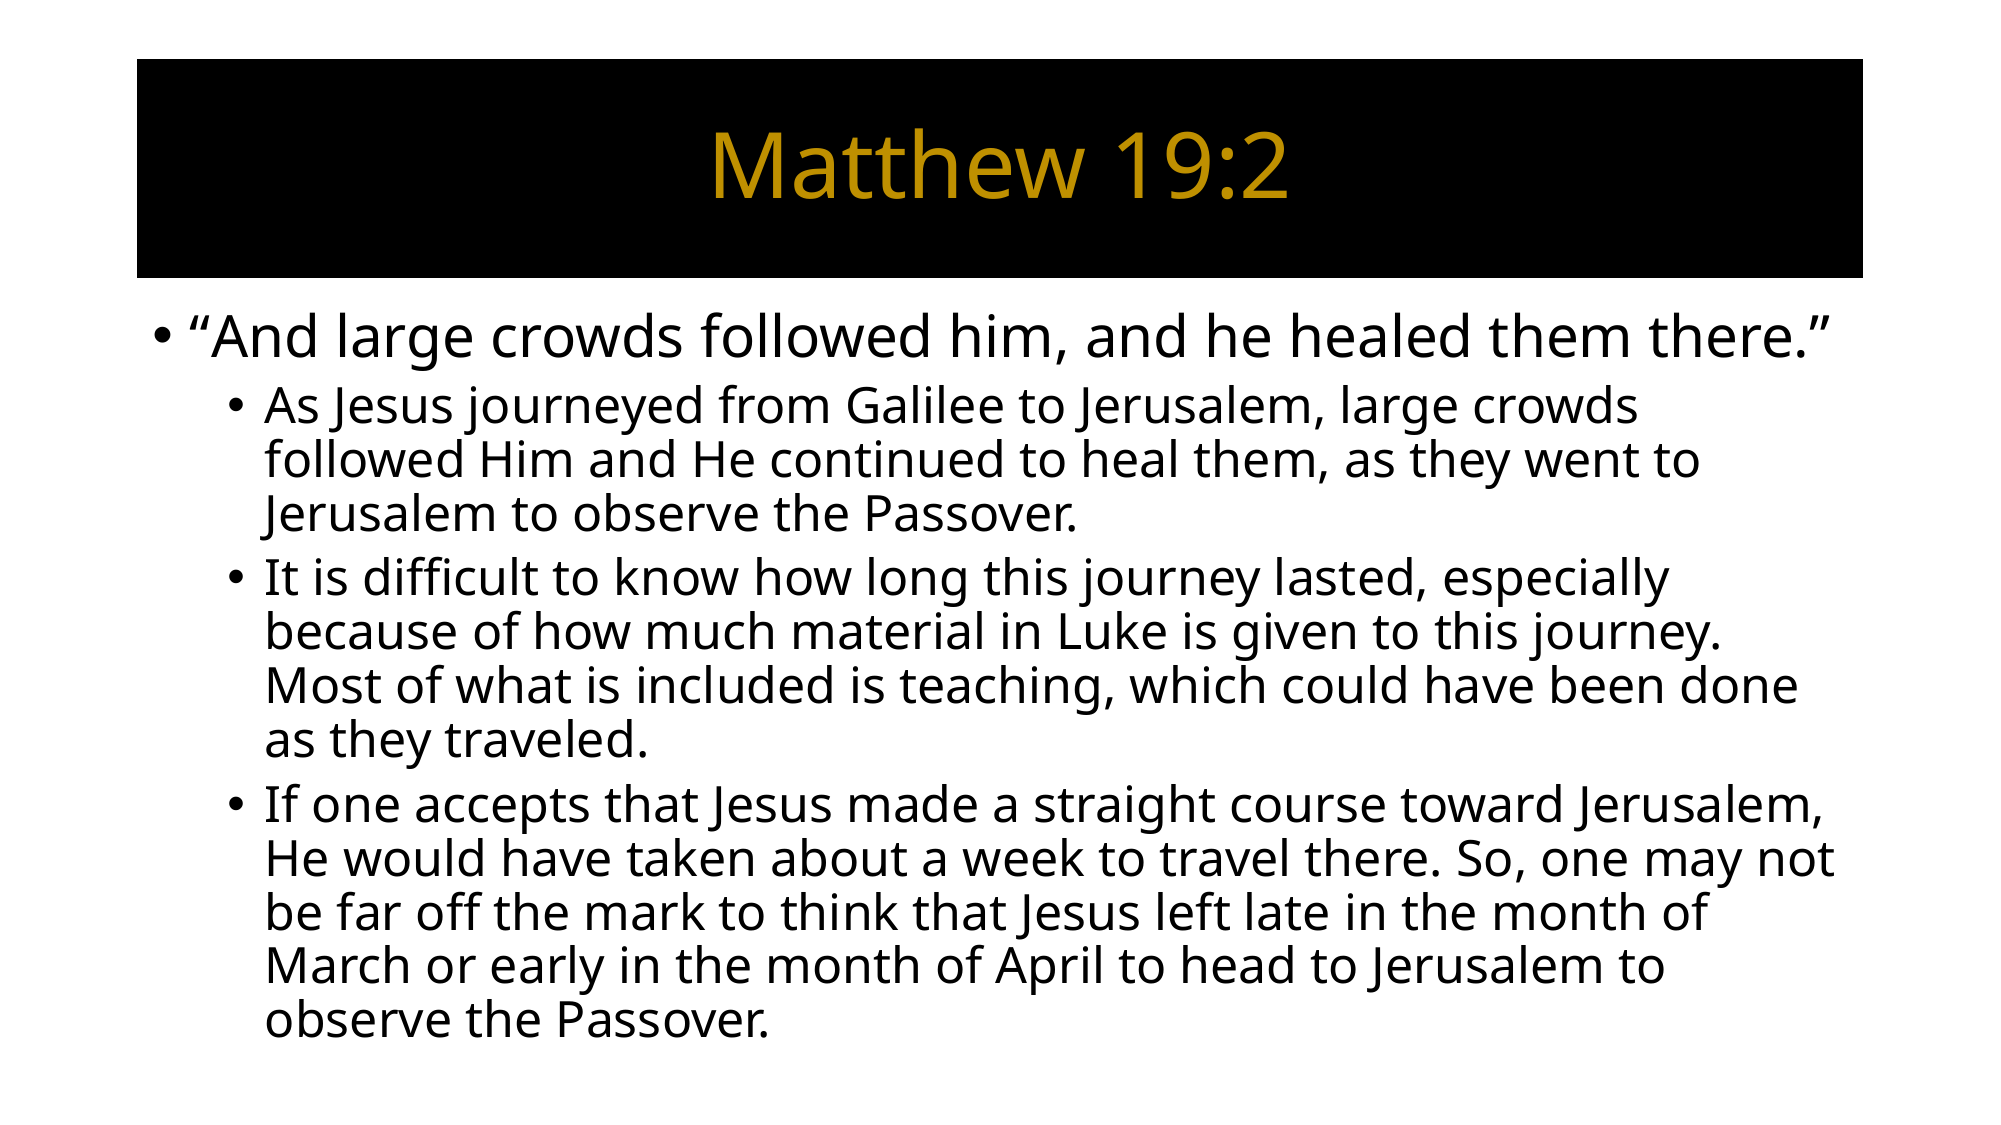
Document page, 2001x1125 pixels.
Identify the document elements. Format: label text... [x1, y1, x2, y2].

list “And large crowds followed him, and he healed them there.” As Jesus journeyed from Galilee to Jerusalem, large crowds followed Him and He continued to heal them, as they went to Jerusalem to observe the Passover. It is difficult to know how long this journey lasted, especially because of how much material in Luke is given to this journey. Most of what is included is teaching, which could have been done as they traveled. If one accepts that Jesus made a straight course toward Jerusalem, He would have taken about a week to travel there. So, one may not be far off the mark to think that Jesus left late in the month of March or early in the month of April to head to Jerusalem to observe the Passover. [137, 299, 1863, 1014]
title Matthew 19:2 [137, 59, 1863, 278]
